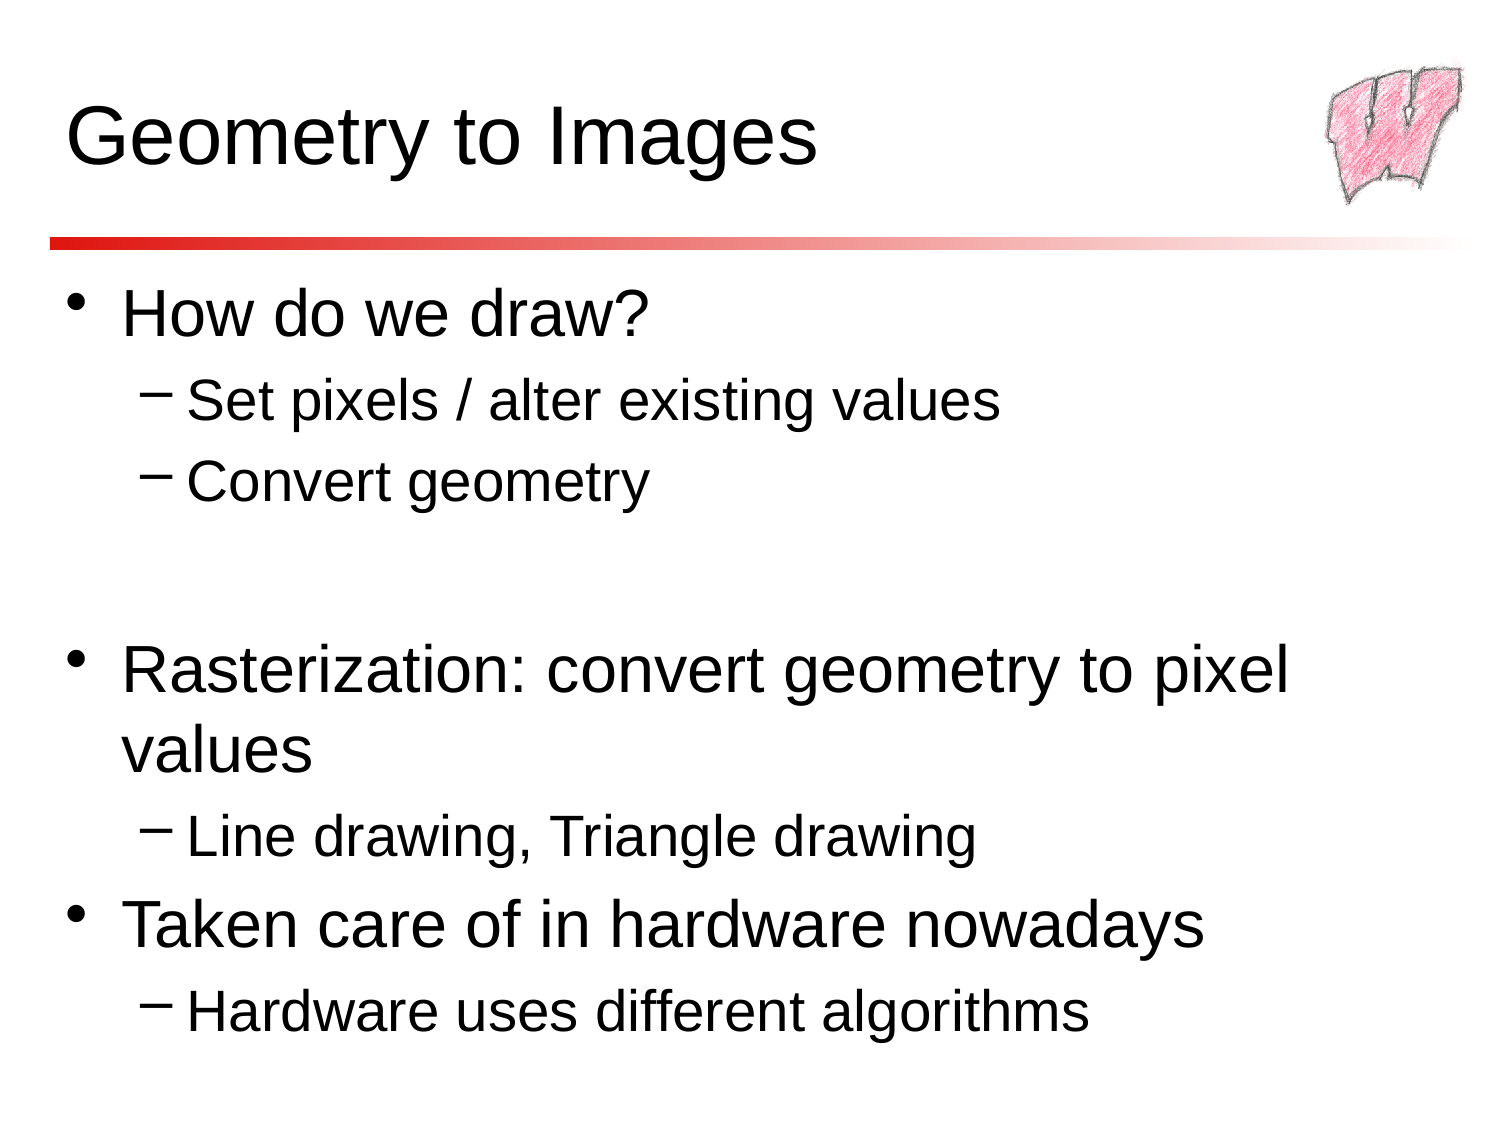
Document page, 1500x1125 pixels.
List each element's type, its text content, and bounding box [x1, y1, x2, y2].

picture [1312, 49, 1475, 213]
title Geometry to Images [49, 49, 1301, 213]
list How do we draw? Set pixels / alter existing values Convert geometry Rasterization: convert geometry to pixel values Line drawing, Triangle drawing Taken care of in hardware nowadays Hardware uses different algorithms [49, 262, 1463, 1101]
